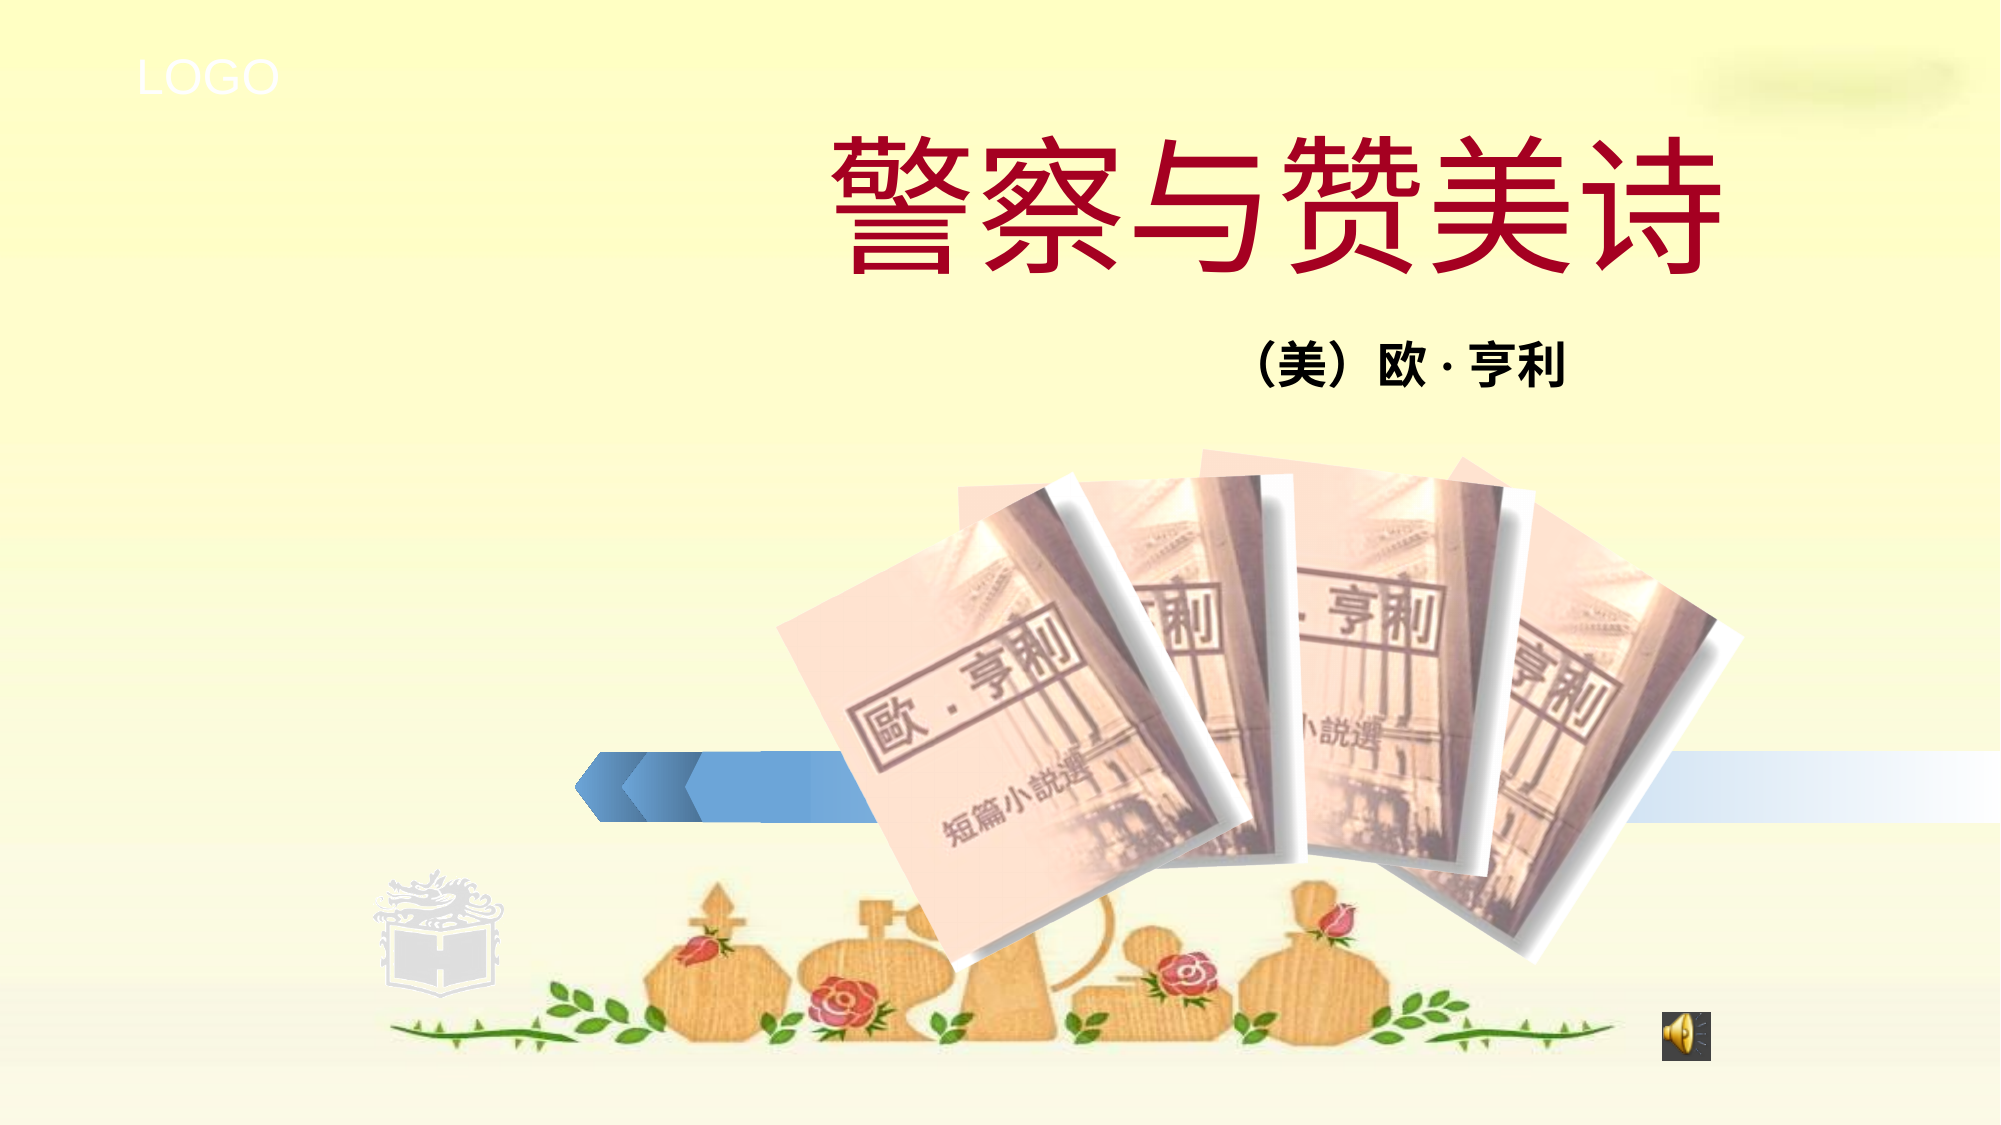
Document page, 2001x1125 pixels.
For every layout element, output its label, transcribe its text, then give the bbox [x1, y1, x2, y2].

title 警察与赞美诗 [810, 78, 1804, 326]
picture [0, 0, 2001, 1125]
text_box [846, 467, 1667, 917]
text_box （美）欧·亨利 [1212, 326, 1697, 401]
